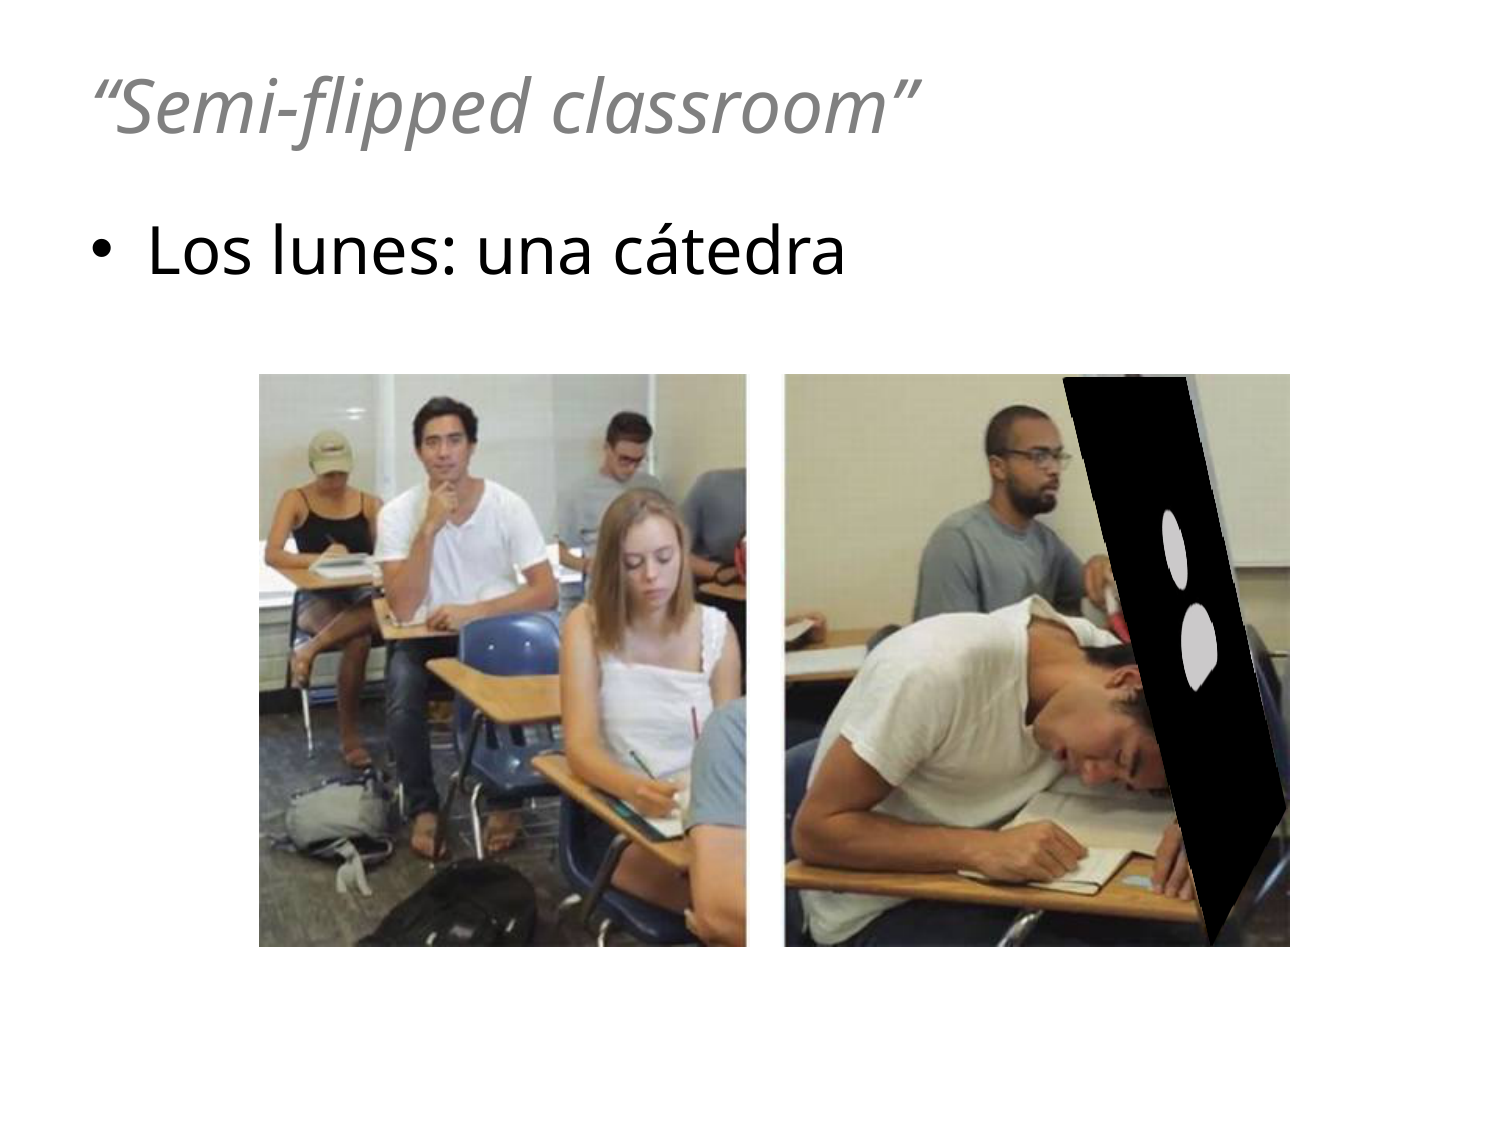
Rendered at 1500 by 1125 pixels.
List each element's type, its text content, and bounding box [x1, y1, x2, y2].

title “Semi-flipped classroom” [75, 45, 1425, 163]
picture [259, 374, 751, 948]
list Los lunes: una cátedra [75, 200, 1425, 1005]
picture [779, 374, 1290, 948]
